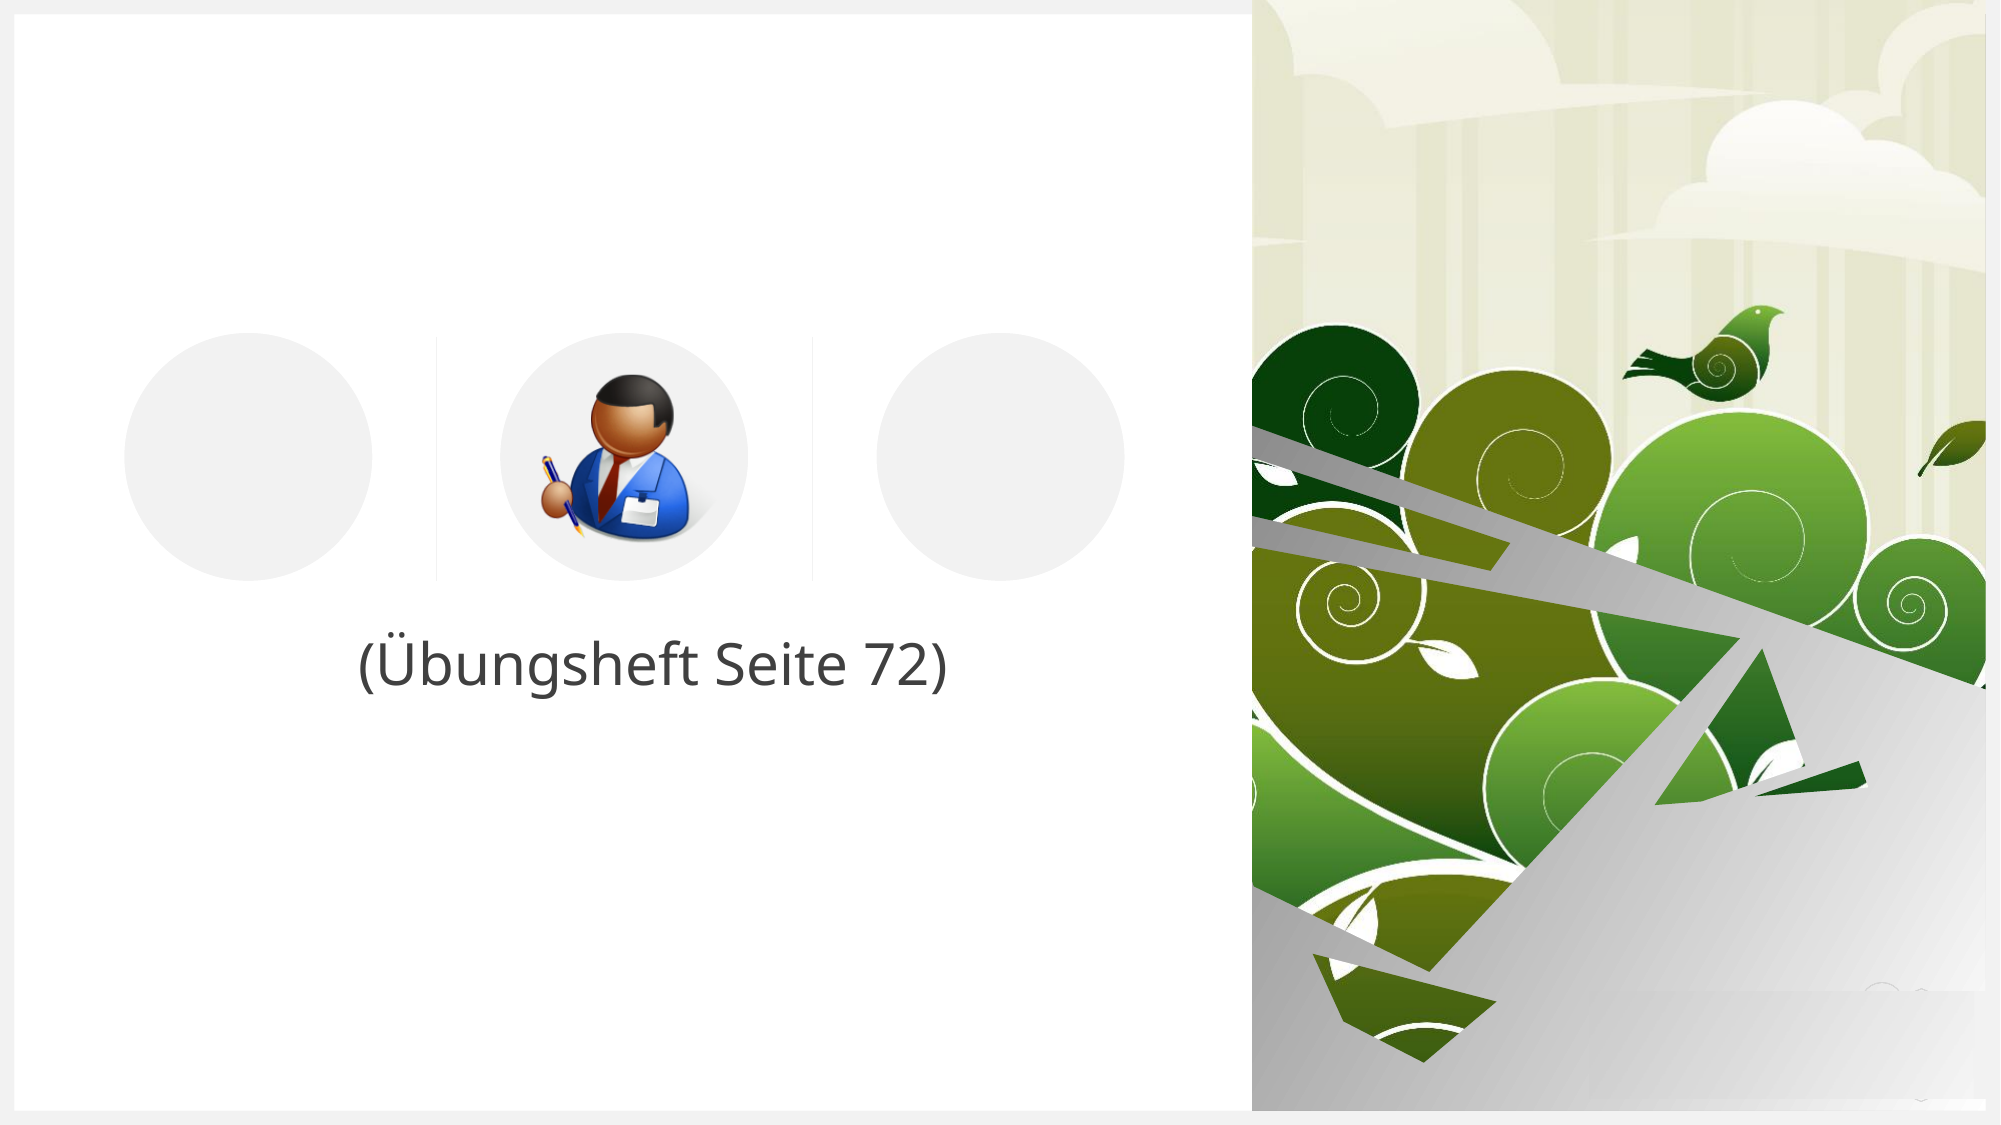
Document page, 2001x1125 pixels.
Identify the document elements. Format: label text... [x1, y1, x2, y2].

picture [1251, 0, 1986, 1099]
text_box (Übungsheft Seite 72) [358, 626, 965, 800]
picture [530, 364, 719, 553]
